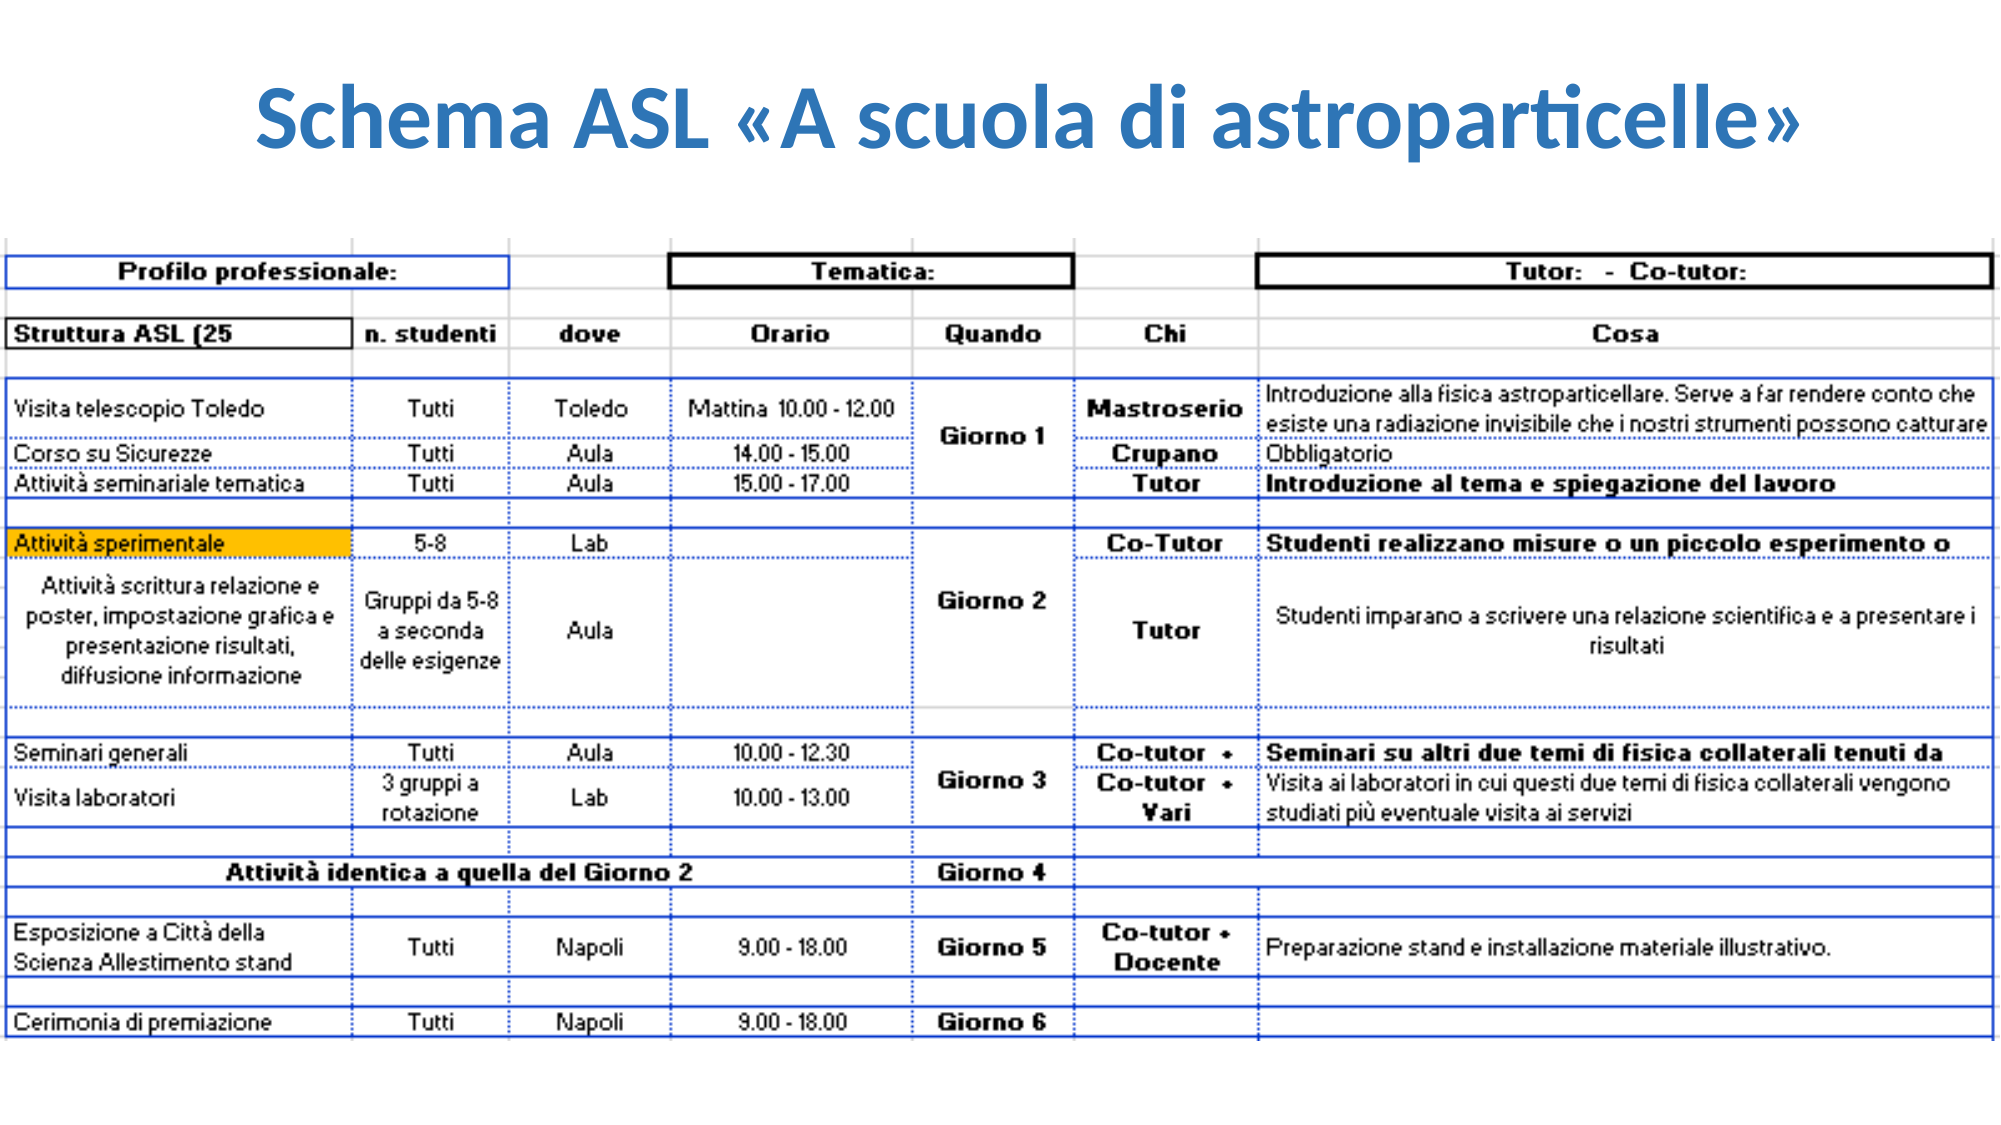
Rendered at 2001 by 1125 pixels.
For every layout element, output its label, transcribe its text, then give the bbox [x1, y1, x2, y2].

text_box Schema ASL «A scuola di astroparticelle» [220, 49, 1827, 174]
picture [0, 238, 2000, 1041]
